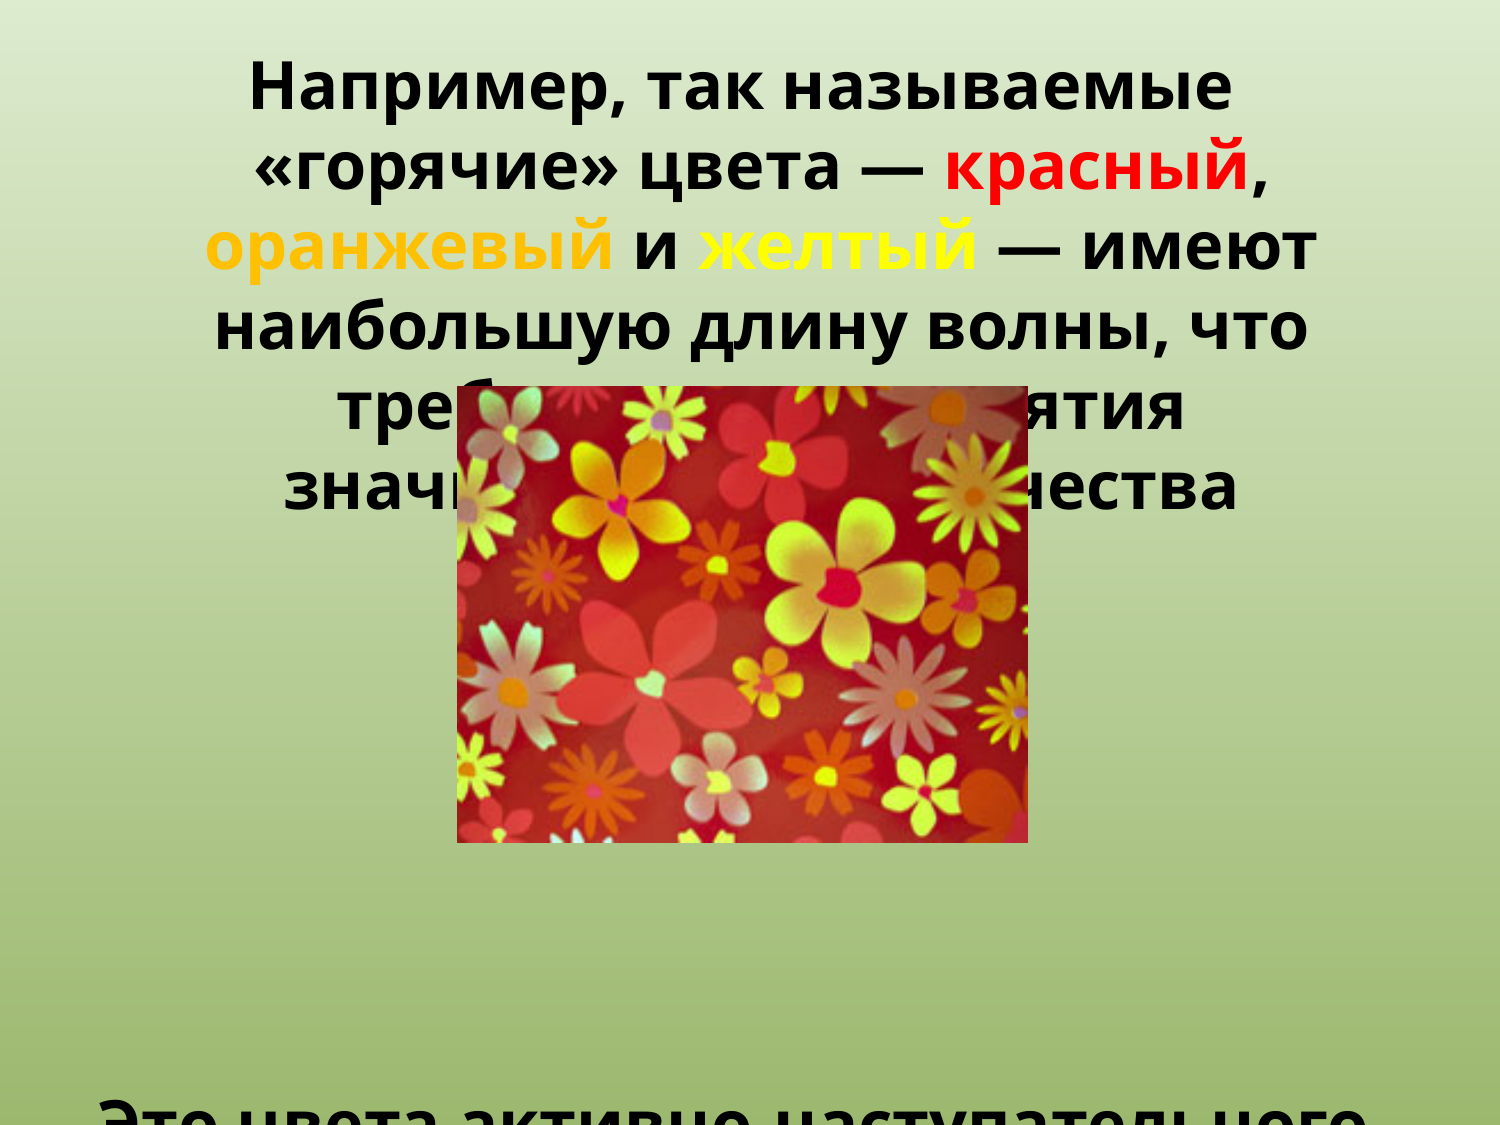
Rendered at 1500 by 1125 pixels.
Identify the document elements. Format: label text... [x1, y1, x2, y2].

list Например, так называемые «горячие» цвета — красный, оранжевый и желтый — имеют наибольшую длину волны, что требует для восприятия значительного количества энергии. Это цвета активно-наступательного характера, они оказывают стимулирующее воздействие на мозг, увеличивают чистоту пульса и дыхания. [58, 34, 1409, 802]
picture [456, 386, 1028, 844]
